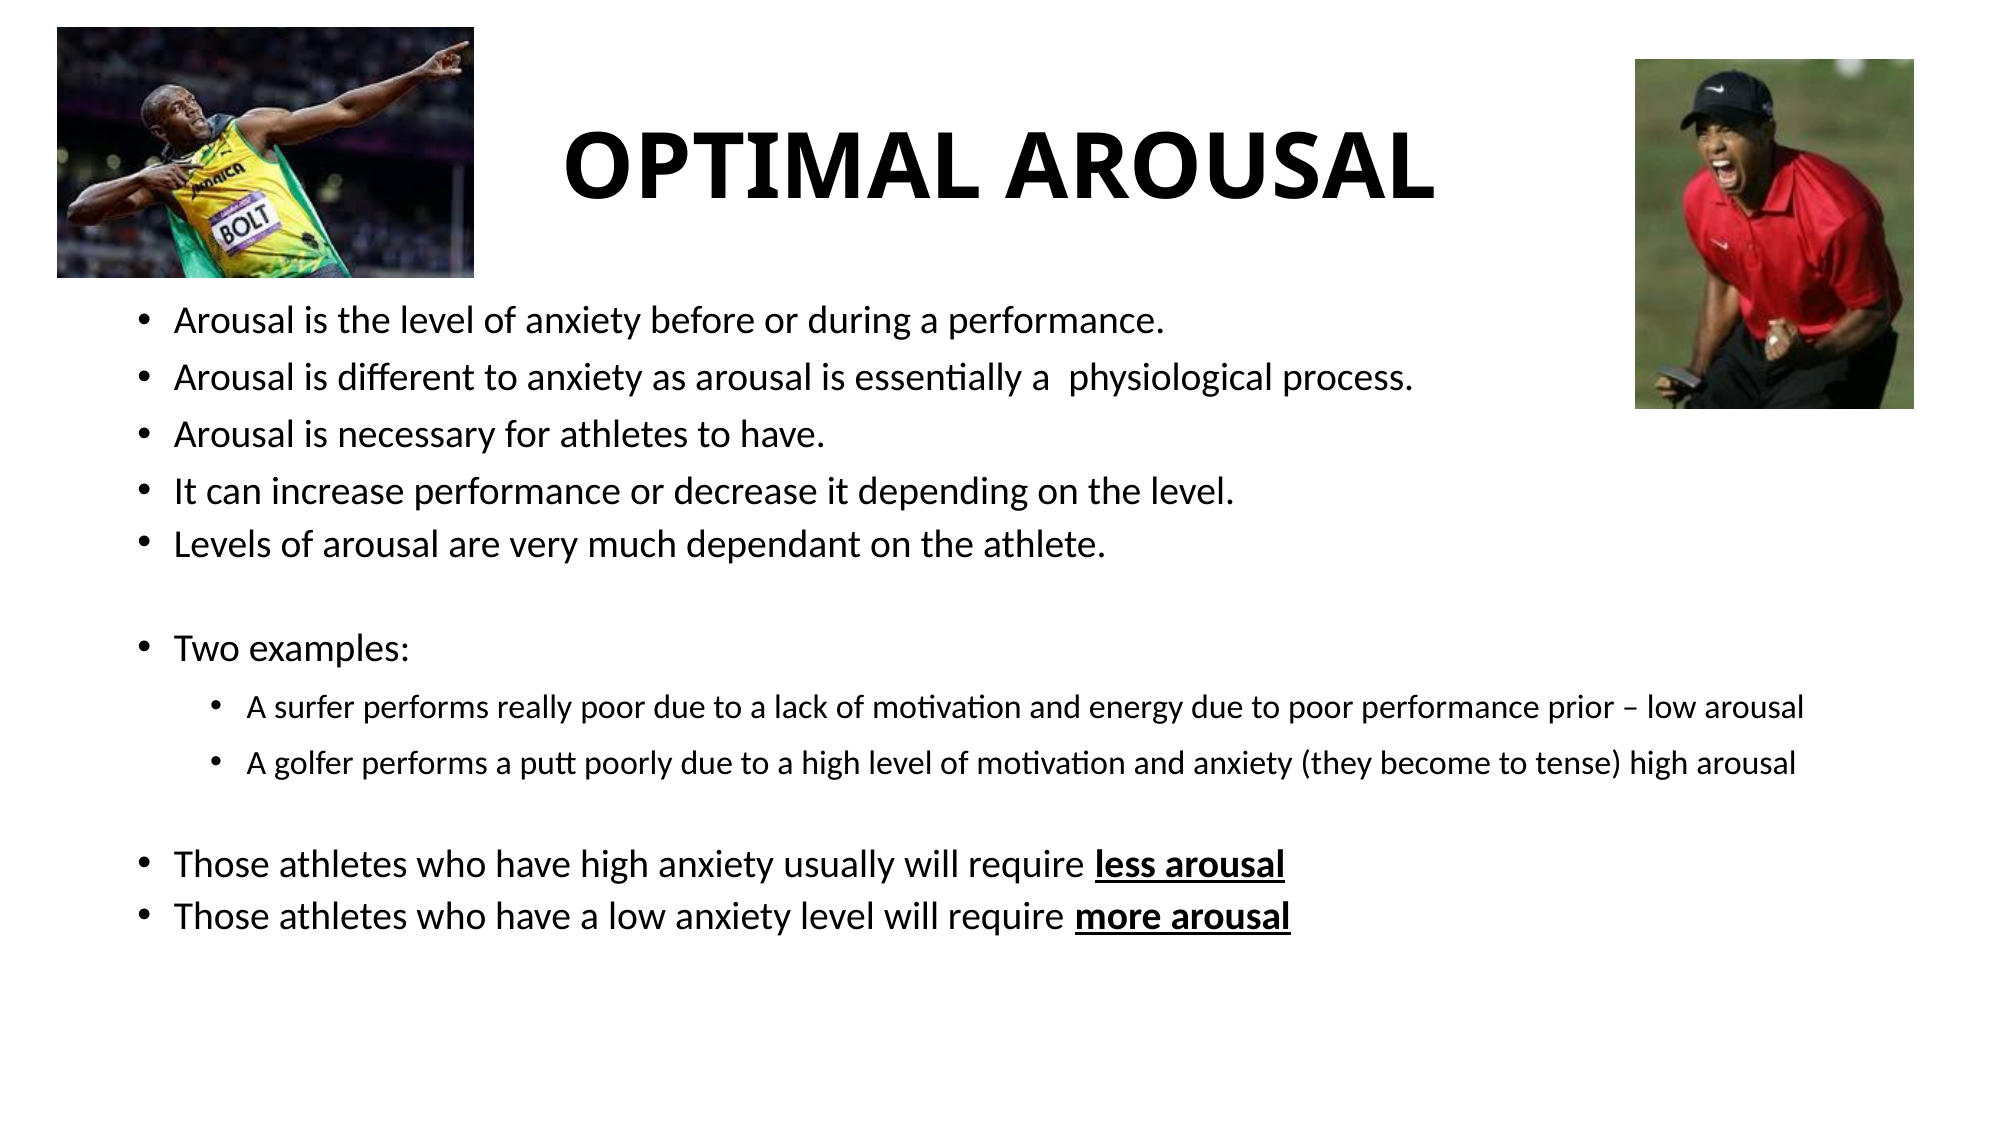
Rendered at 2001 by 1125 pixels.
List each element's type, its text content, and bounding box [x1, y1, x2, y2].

list Arousal is the level of anxiety before or during a performance. Arousal is different to anxiety as arousal is essentially a physiological process. Arousal is necessary for athletes to have. It can increase performance or decrease it depending on the level. Levels of arousal are very much dependant on the athlete. Two examples: A surfer performs really poor due to a lack of motivation and energy due to poor performance prior – low arousal A golfer performs a putt poorly due to a high level of motivation and anxiety (they become to tense) high arousal Those athletes who have high anxiety usually will require less arousal Those athletes who have a low anxiety level will require more arousal [137, 299, 1863, 1014]
picture [57, 27, 474, 278]
title OPTIMAL AROUSAL [474, 59, 1635, 278]
picture [1635, 59, 1914, 409]
